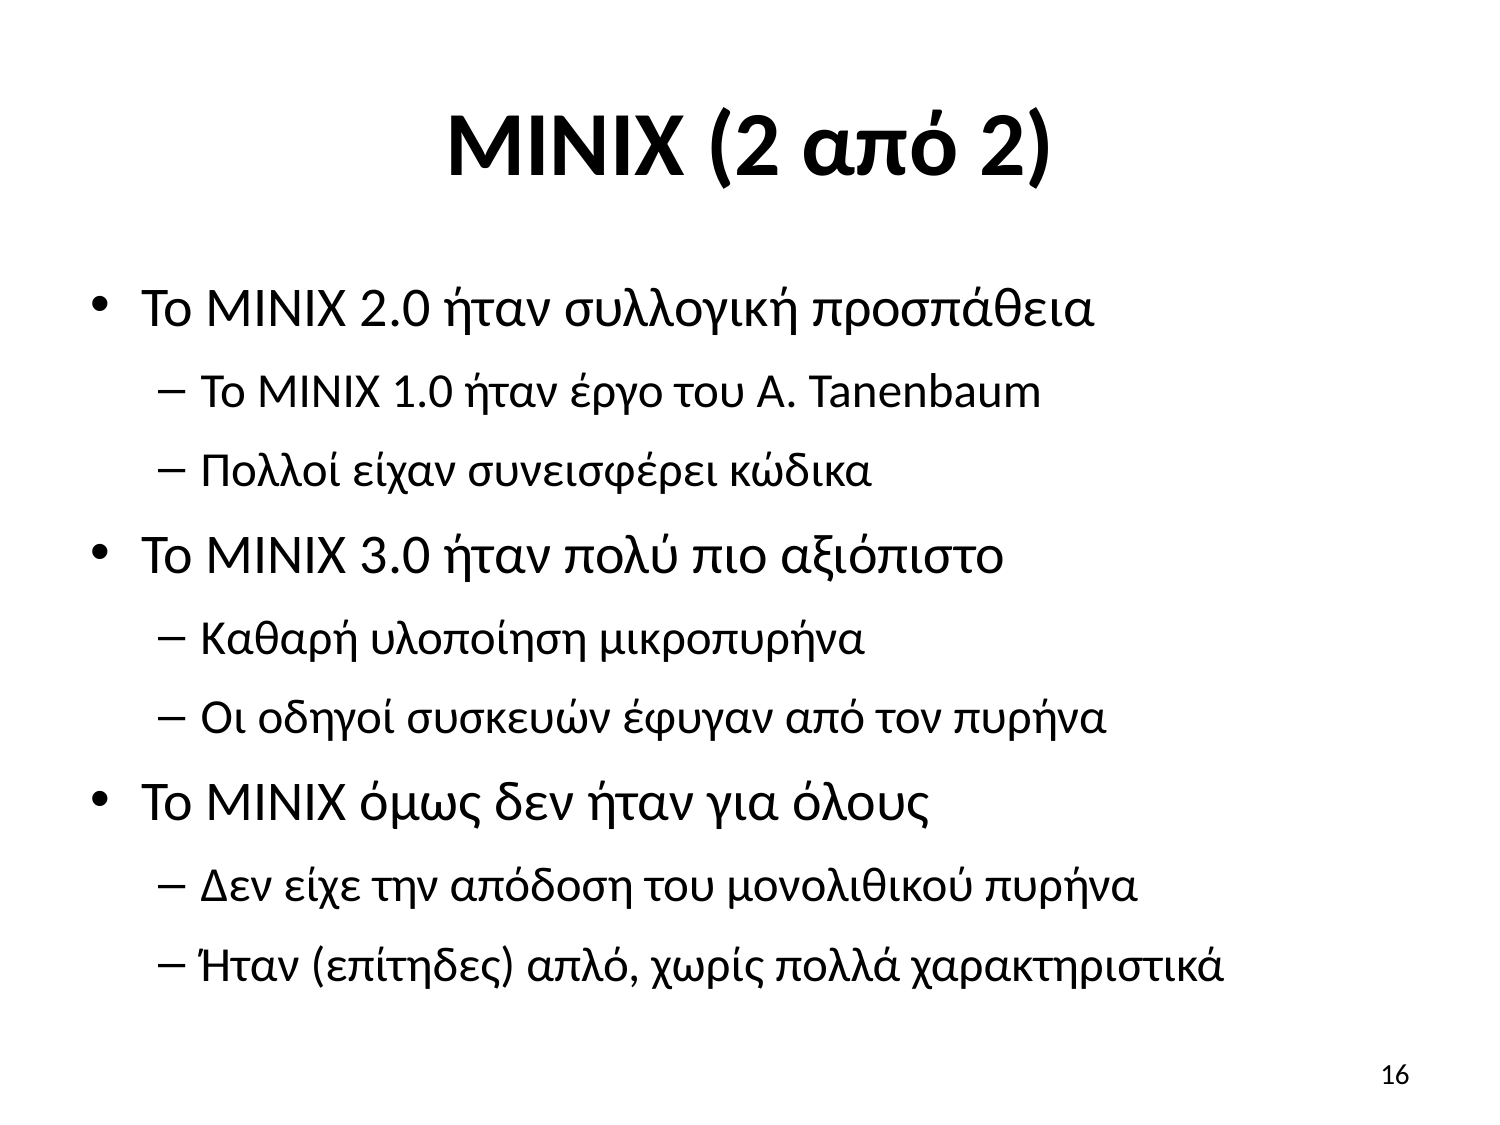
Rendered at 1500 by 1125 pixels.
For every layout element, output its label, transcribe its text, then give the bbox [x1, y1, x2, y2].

slide_number 16 [1074, 1042, 1425, 1103]
title MINIX (2 από 2) [75, 45, 1425, 233]
list Το MINIX 2.0 ήταν συλλογική προσπάθεια Το MINIX 1.0 ήταν έργο του A. Tanenbaum Πολλοί είχαν συνεισφέρει κώδικα Το MINIX 3.0 ήταν πολύ πιο αξιόπιστο Καθαρή υλοποίηση μικροπυρήνα Οι οδηγοί συσκευών έφυγαν από τον πυρήνα Το MINIX όμως δεν ήταν για όλους Δεν είχε την απόδοση του μονολιθικού πυρήνα Ήταν (επίτηδες) απλό, χωρίς πολλά χαρακτηριστικά [75, 262, 1425, 1005]
